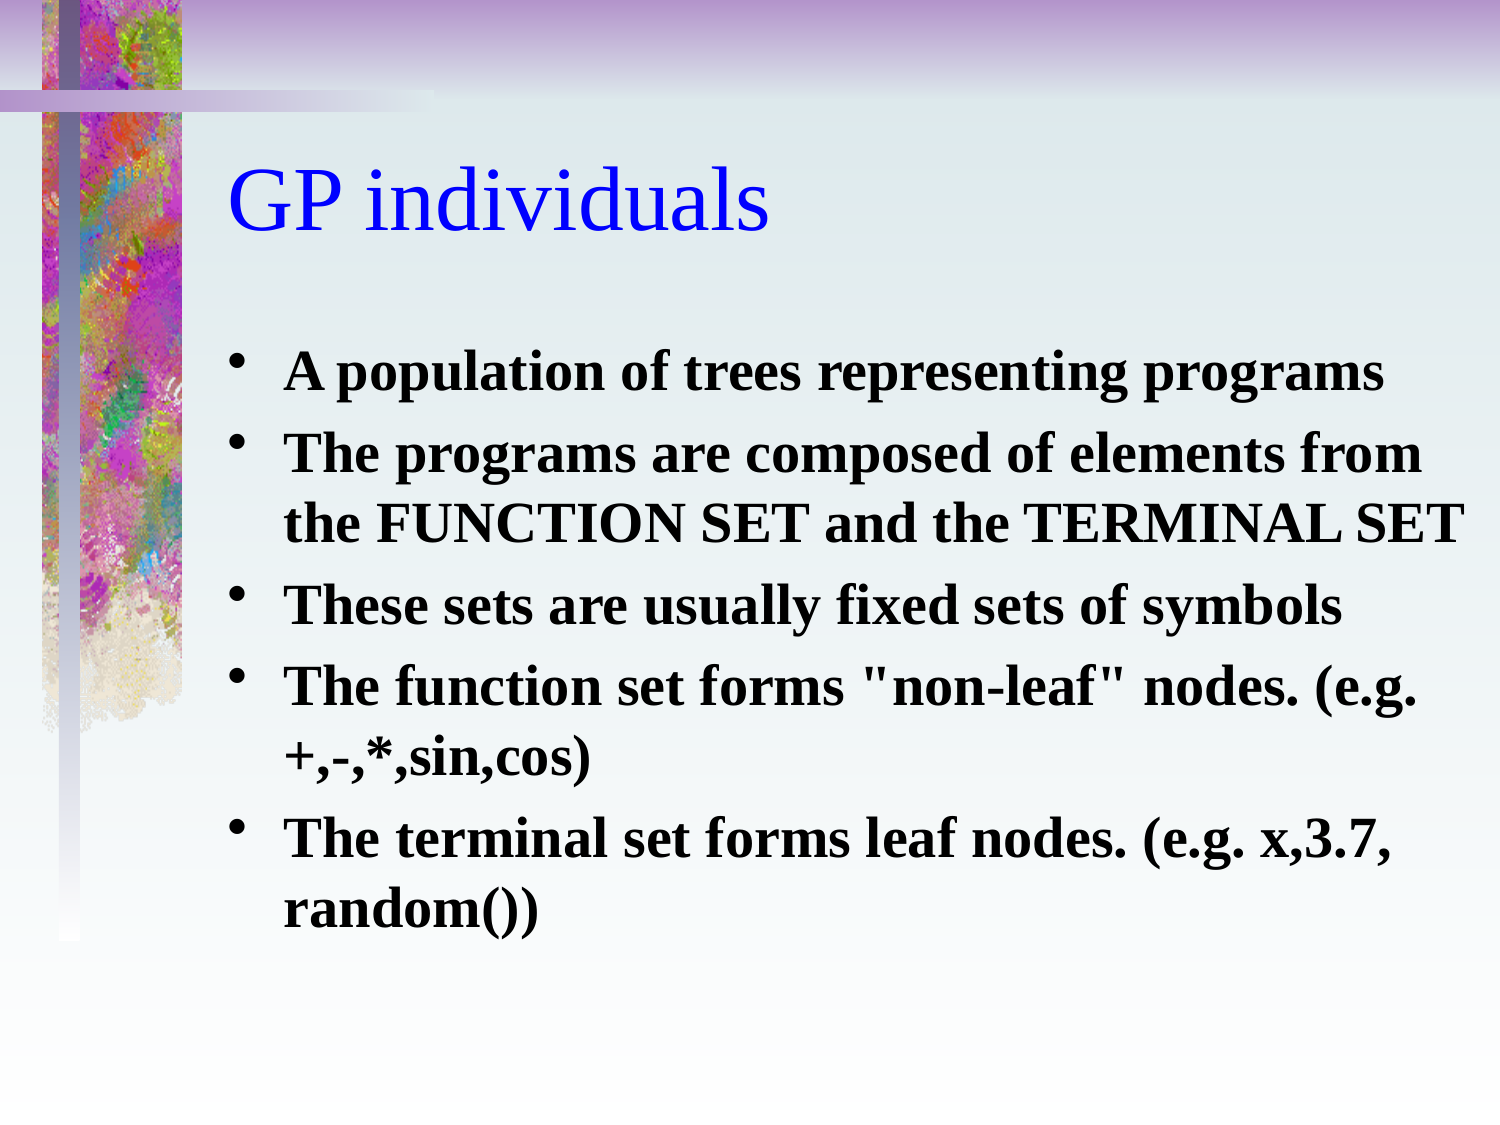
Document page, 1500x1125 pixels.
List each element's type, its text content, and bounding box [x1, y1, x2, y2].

picture [42, 111, 59, 821]
list A population of trees representing programs The programs are composed of elements from the FUNCTION SET and the TERMINAL SET These sets are usually fixed sets of symbols The function set forms "non-leaf" nodes. (e.g. +,-,*,sin,cos) The terminal set forms leaf nodes. (e.g. x,3.7, random()) [212, 324, 1488, 1001]
picture [42, 0, 59, 90]
title GP individuals [212, 99, 1488, 288]
picture [80, 111, 182, 821]
picture [80, 0, 182, 90]
